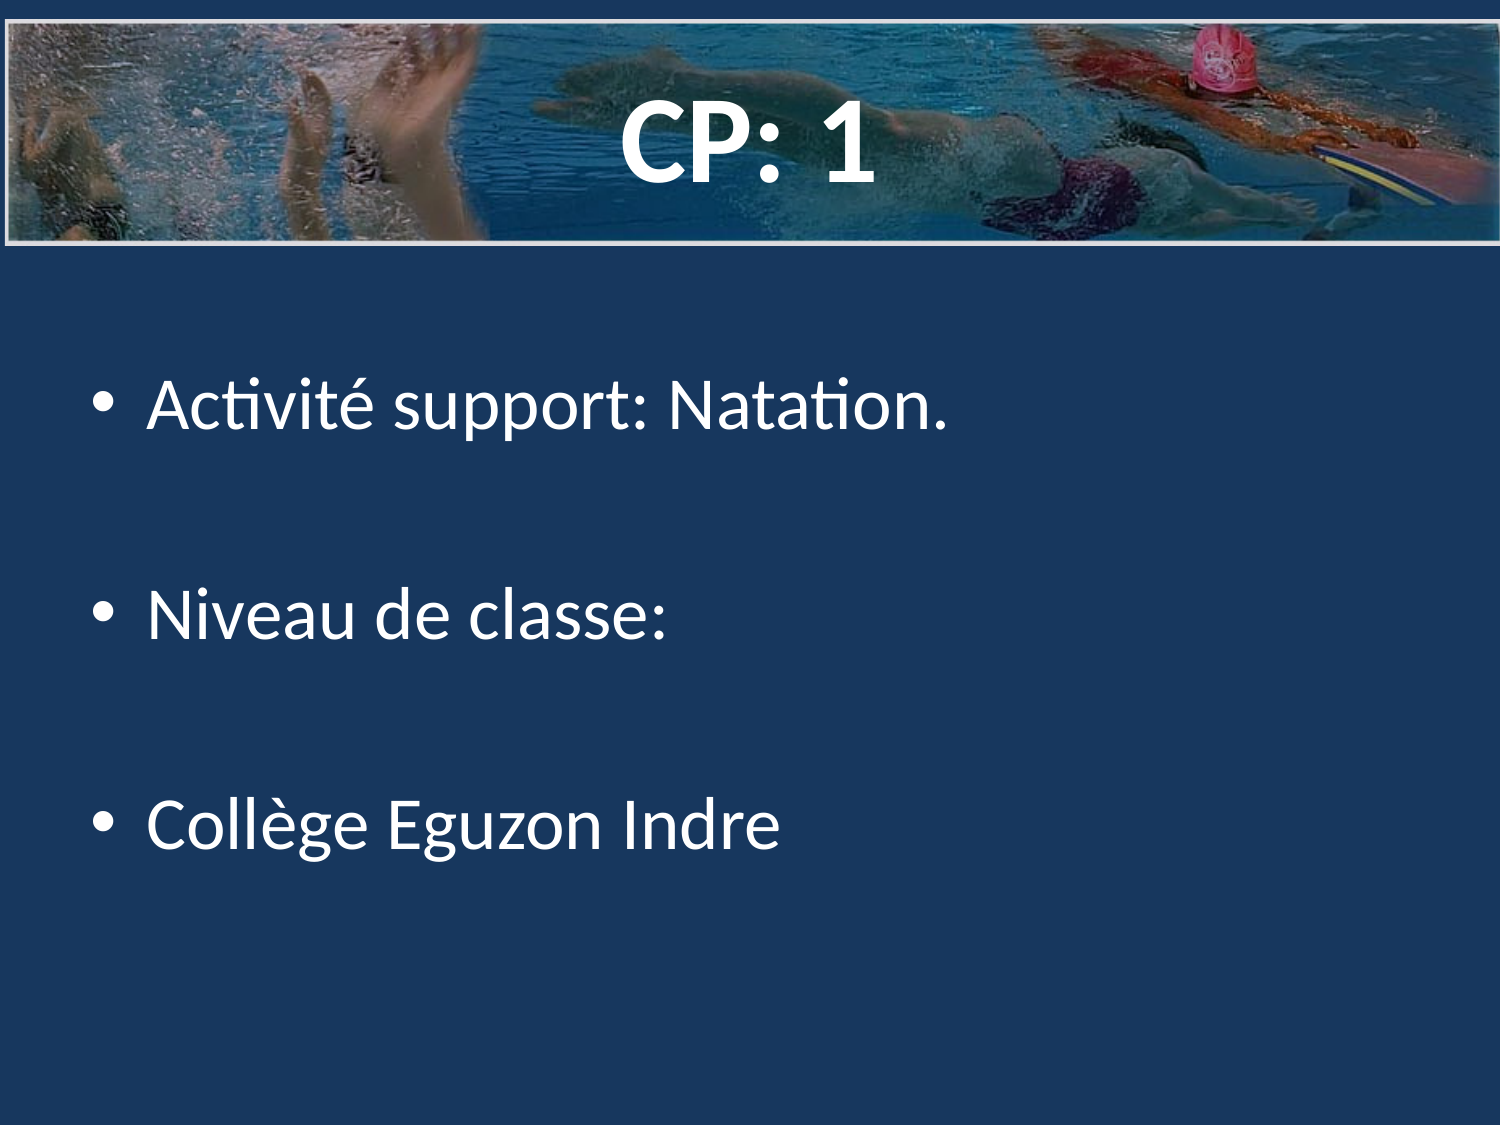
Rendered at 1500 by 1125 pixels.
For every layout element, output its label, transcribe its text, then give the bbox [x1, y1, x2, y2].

title CP: 1 [74, 38, 1425, 226]
list Activité support: Natation. Niveau de classe: Collège Eguzon Indre [75, 347, 1425, 983]
picture [4, 19, 1500, 246]
